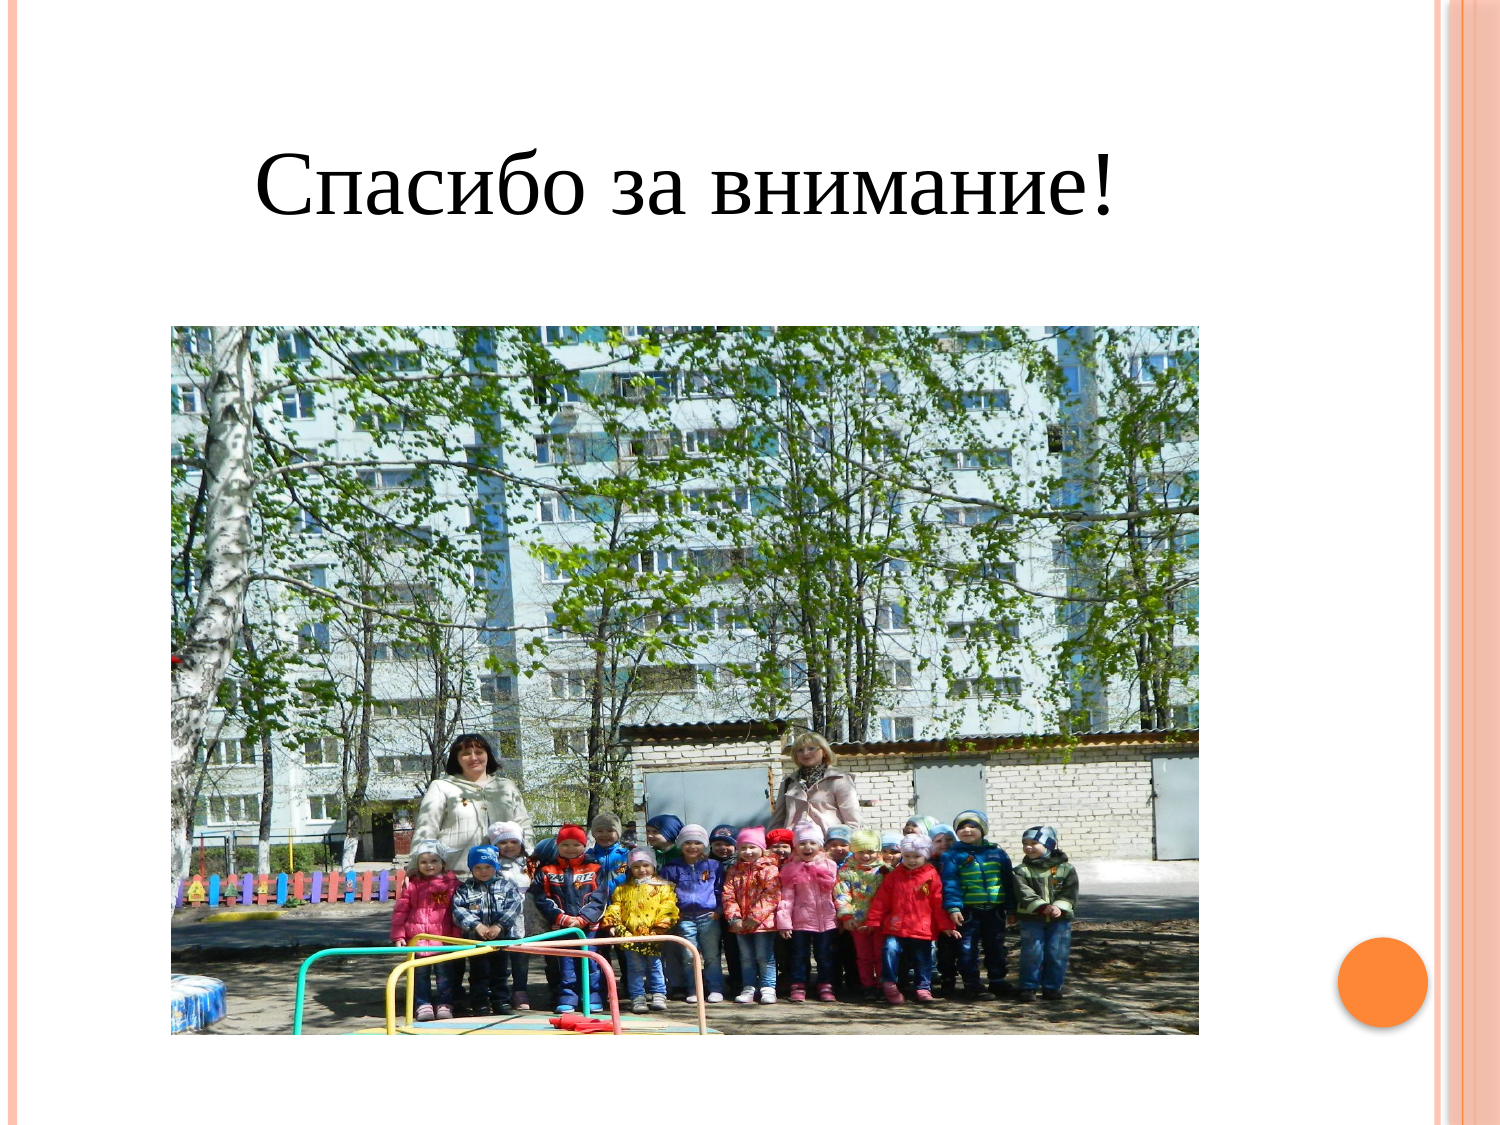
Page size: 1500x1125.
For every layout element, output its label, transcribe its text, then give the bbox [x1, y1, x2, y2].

list Спасибо за внимание! [75, 42, 1300, 279]
picture [170, 325, 1200, 1036]
